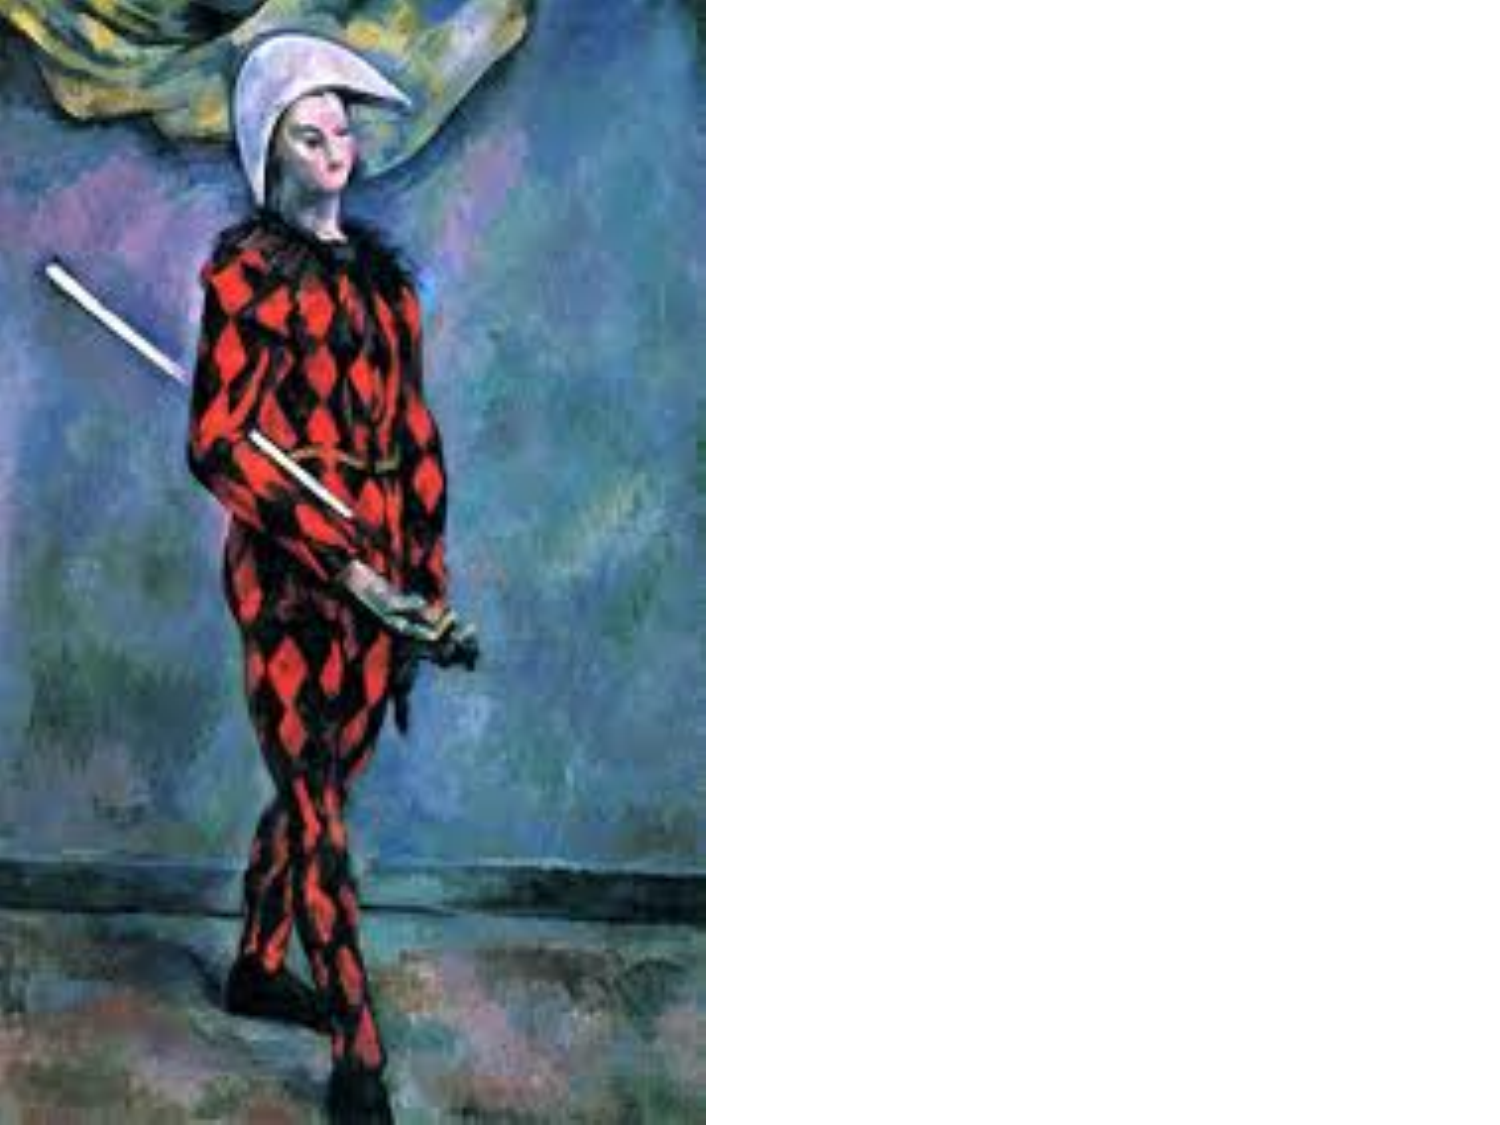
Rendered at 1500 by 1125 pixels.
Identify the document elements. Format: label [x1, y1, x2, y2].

picture [0, 0, 706, 1125]
